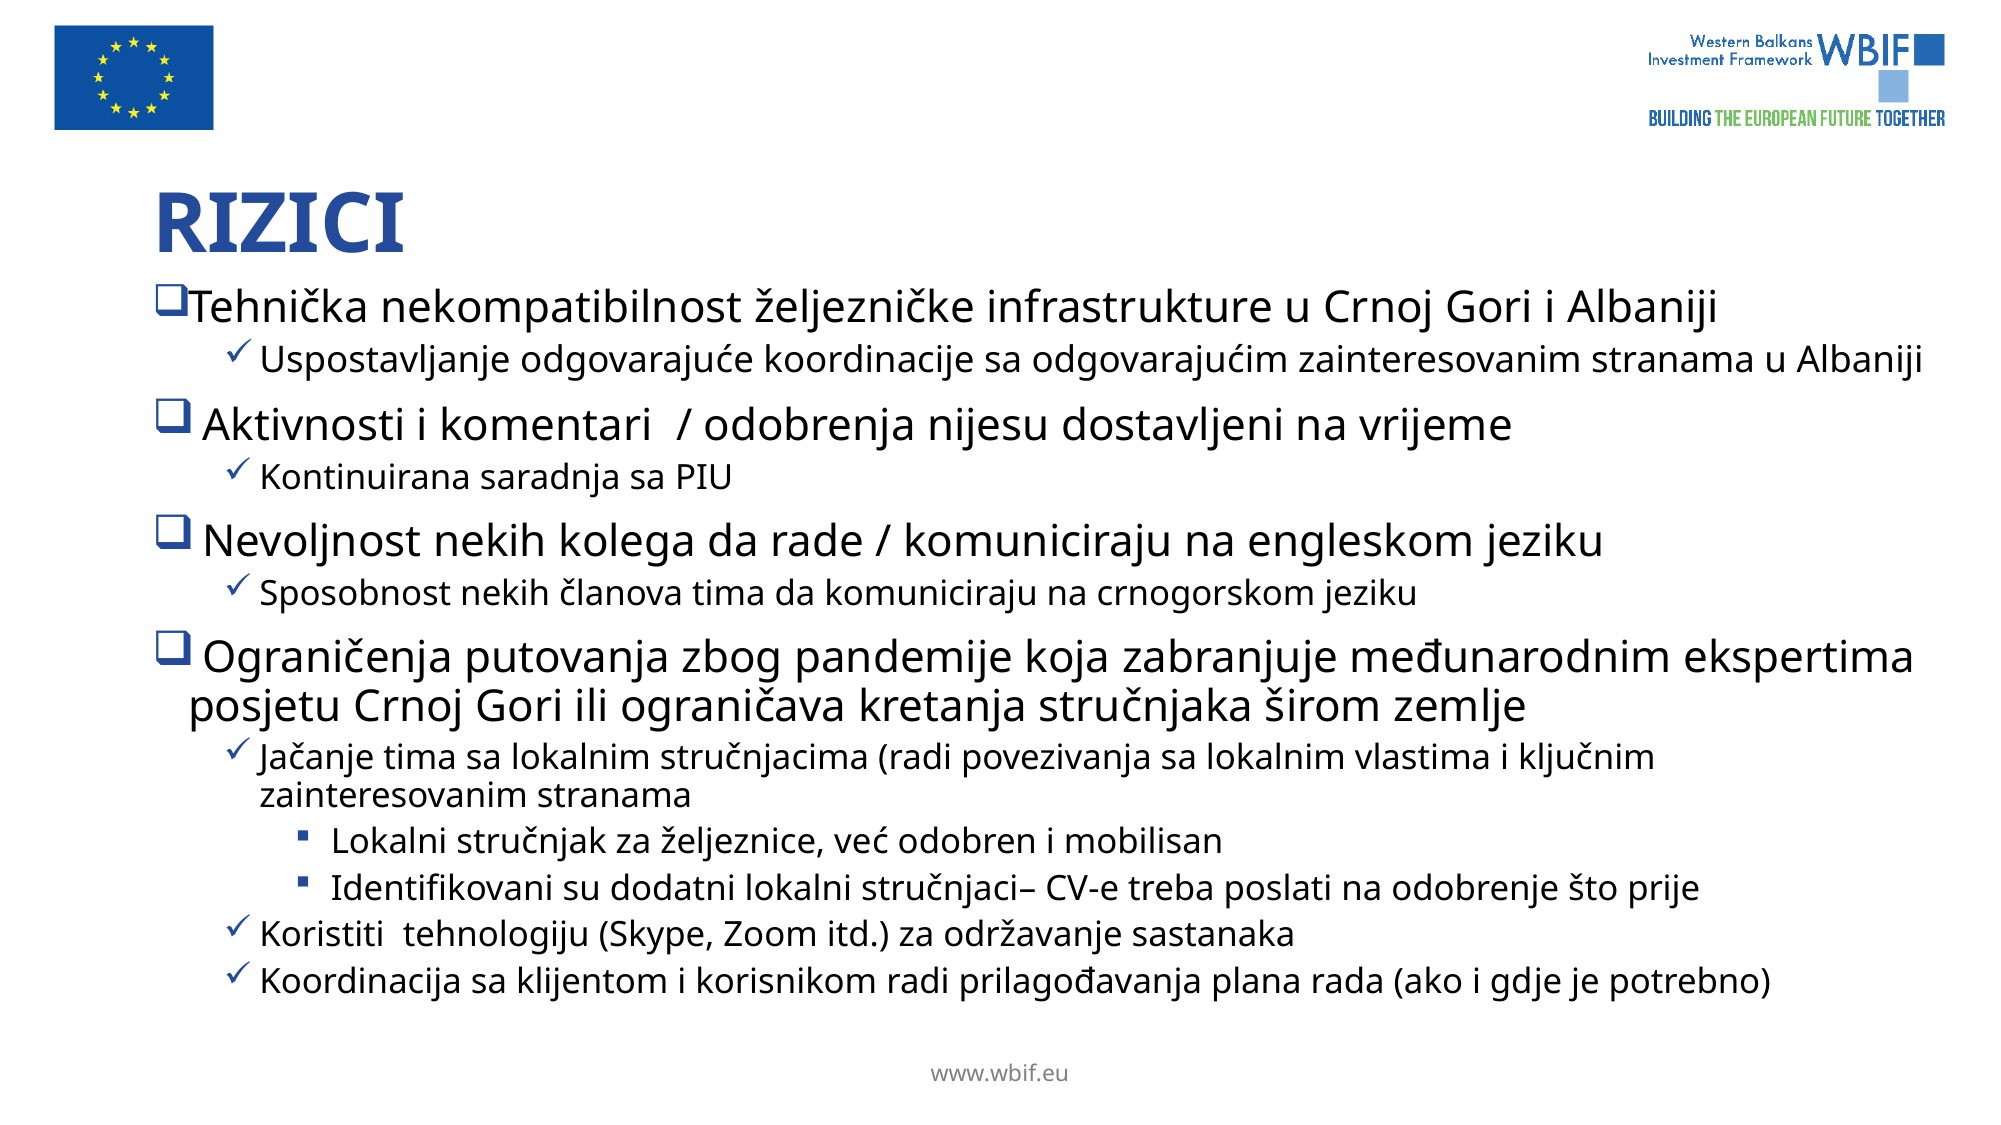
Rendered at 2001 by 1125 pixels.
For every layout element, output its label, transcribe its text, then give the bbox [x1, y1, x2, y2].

list Tehnička nekompatibilnost željezničke infrastrukture u Crnoj Gori i Albaniji Uspostavljanje odgovarajuće koordinacije sa odgovarajućim zainteresovanim stranama u Albaniji Aktivnosti i komentari / odobrenja nijesu dostavljeni na vrijeme Kontinuirana saradnja sa PIU Nevoljnost nekih kolega da rade / komuniciraju na engleskom jeziku Sposobnost nekih članova tima da komuniciraju na crnogorskom jeziku Ograničenja putovanja zbog pandemije koja zabranjuje međunarodnim ekspertima posjetu Crnoj Gori ili ograničava kretanja stručnjaka širom zemlje Jačanje tima sa lokalnim stručnjacima (radi povezivanja sa lokalnim vlastima i ključnim zainteresovanim stranama Lokalni stručnjak za željeznice, već odobren i mobilisan Identifikovani su dodatni lokalni stručnjaci– CV-e treba poslati na odobrenje što prije Koristiti tehnologiju (Skype, Zoom itd.) za održavanje sastanaka Koordinacija sa klijentom i korisnikom radi prilagođavanja plana rada (ako i gdje je potrebno) [137, 277, 1949, 1052]
picture [1645, 25, 1949, 132]
picture [51, 22, 215, 132]
title RIZICI [137, 161, 1949, 277]
